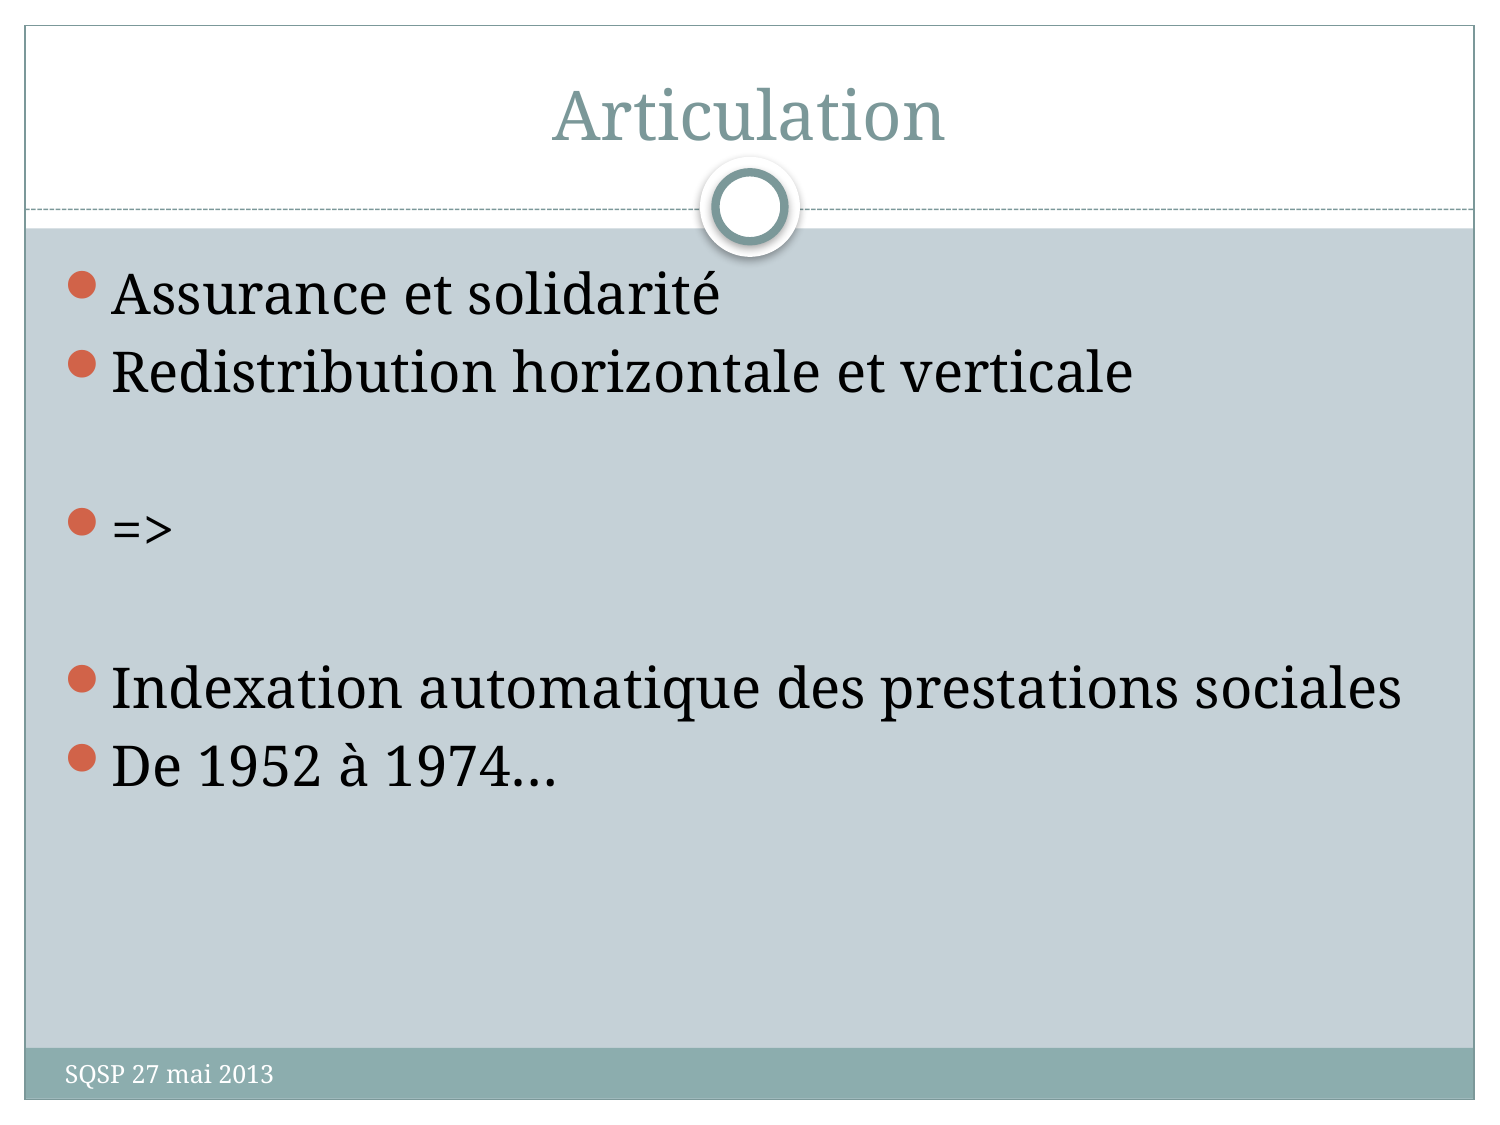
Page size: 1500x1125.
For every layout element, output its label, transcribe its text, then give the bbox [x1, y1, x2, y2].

title Articulation [49, 37, 1450, 162]
footer SQSP 27 mai 2013 [50, 1051, 638, 1112]
list Assurance et solidarité Redistribution horizontale et verticale => Indexation automatique des prestations sociales De 1952 à 1974… [49, 250, 1445, 1001]
